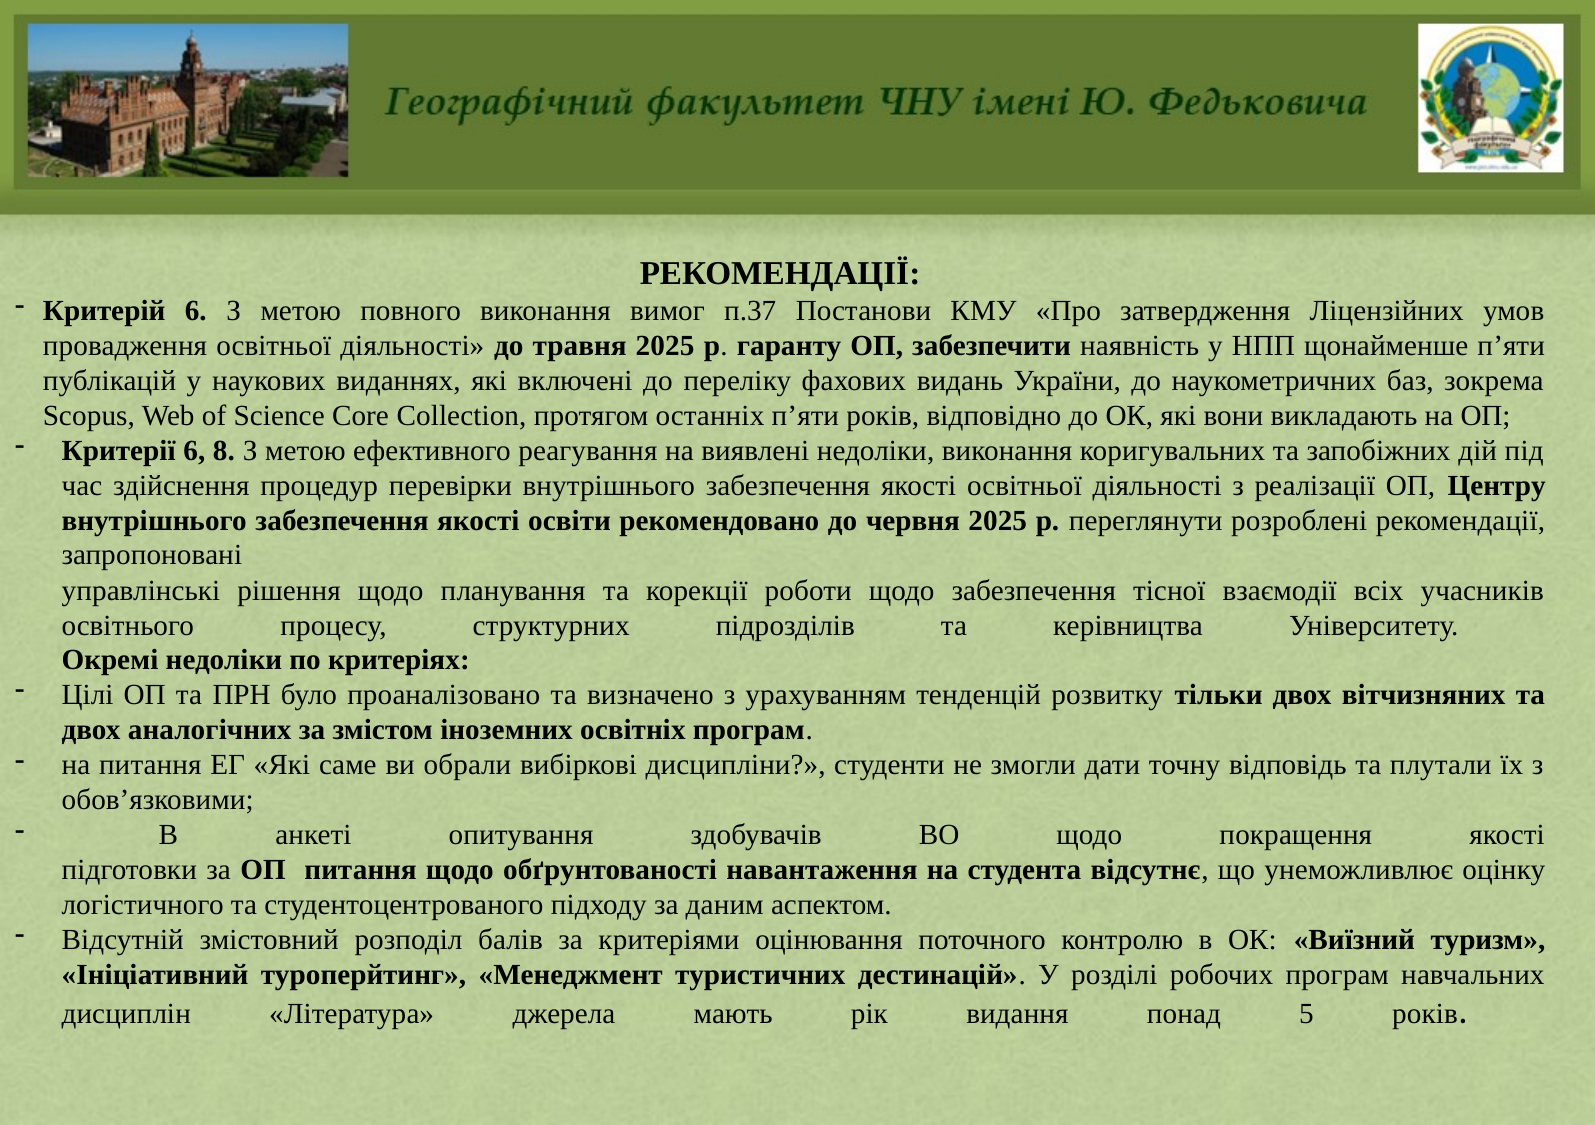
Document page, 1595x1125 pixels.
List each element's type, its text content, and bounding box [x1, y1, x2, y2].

text_box РЕКОМЕНДАЦІЇ: Критерій 6. З метою повного виконання вимог п.37 Постанови КМУ «Про затвердження Ліцензійних умов провадження освітньої діяльності» до травня 2025 р. гаранту ОП, забезпечити наявність у НПП щонайменше п’яти публікацій у наукових виданнях, які включені до переліку фахових видань України, до наукометричних баз, зокрема Scopus, Web of Science Core Collection, протягом останніх п’яти років, відповідно до ОК, які вони викладають на ОП; Критерії 6, 8. З метою ефективного реагування на виявлені недоліки, виконання коригувальних та запобіжних дій під час здійснення процедур перевірки внутрішнього забезпечення якості освітньої діяльності з реалізації ОП, Центру внутрішнього забезпечення якості освіти рекомендовано до червня 2025 р. переглянути розроблені рекомендації, запропоновані управлінські рішення щодо планування та корекції роботи щодо забезпечення тісної взаємодії всіх учасників освітнього процесу, структурних підрозділів та керівництва Університету. Окремі недоліки по критеріях: Цілі ОП та ПРН було проаналізовано та визначено з урахуванням тенденцій розвитку тільки двох вітчизняних та двох аналогічних за змістом іноземних освітніх програм. на питання ЕГ «Які саме ви обрали вибіркові дисципліни?», студенти не змогли дати точну відповідь та плутали їх з обов’язковими; В анкеті опитування здобувачів ВО щодо покращення якості підготовки за ОП питання щодо обґрунтованості навантаження на студента відсутнє, що унеможливлює оцінку логістичного та студентоцентрованого підходу за даним аспектом. Відсутній змістовний розподіл балів за критеріями оцінювання поточного контролю в ОК: «Виїзний туризм», «Ініціативний туроперйтинг», «Менеджмент туристичних дестинацій». У розділі робочих програм навчальних дисциплін «Література» джерела мають рік видання понад 5 років. [0, 243, 1561, 1125]
picture [0, 0, 1595, 1125]
